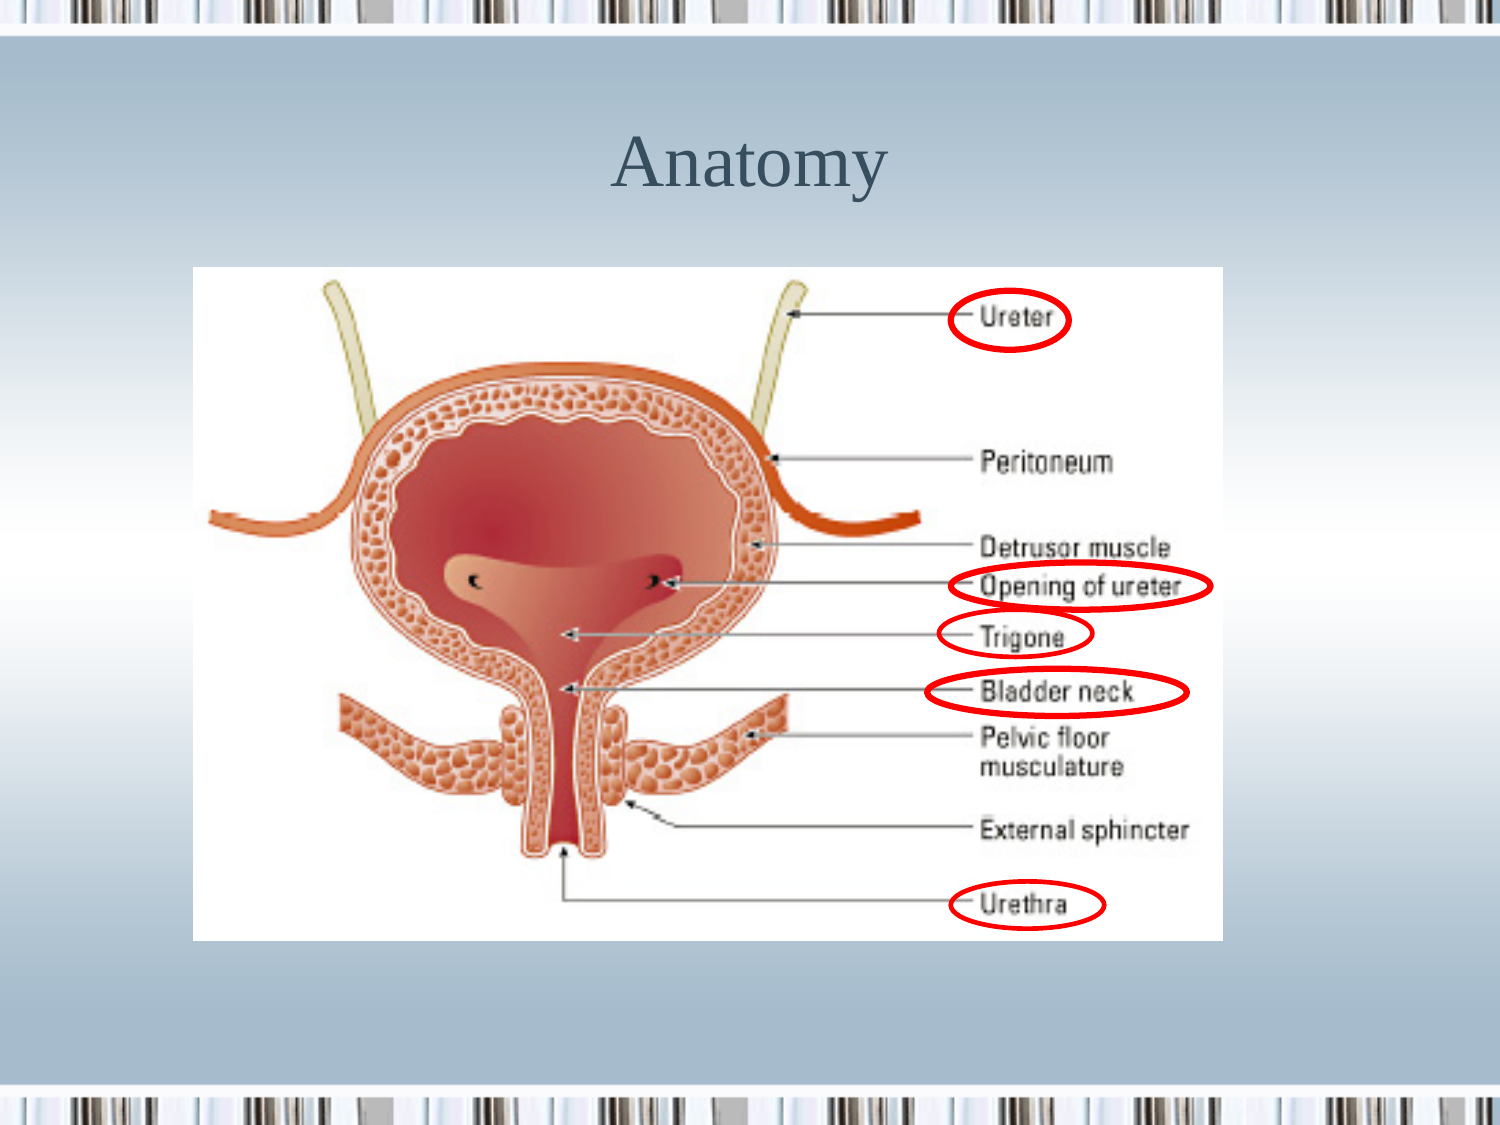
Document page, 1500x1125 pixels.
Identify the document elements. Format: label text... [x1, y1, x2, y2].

title Anatomy [112, 74, 1388, 238]
picture [0, 0, 1500, 1125]
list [193, 266, 1223, 941]
